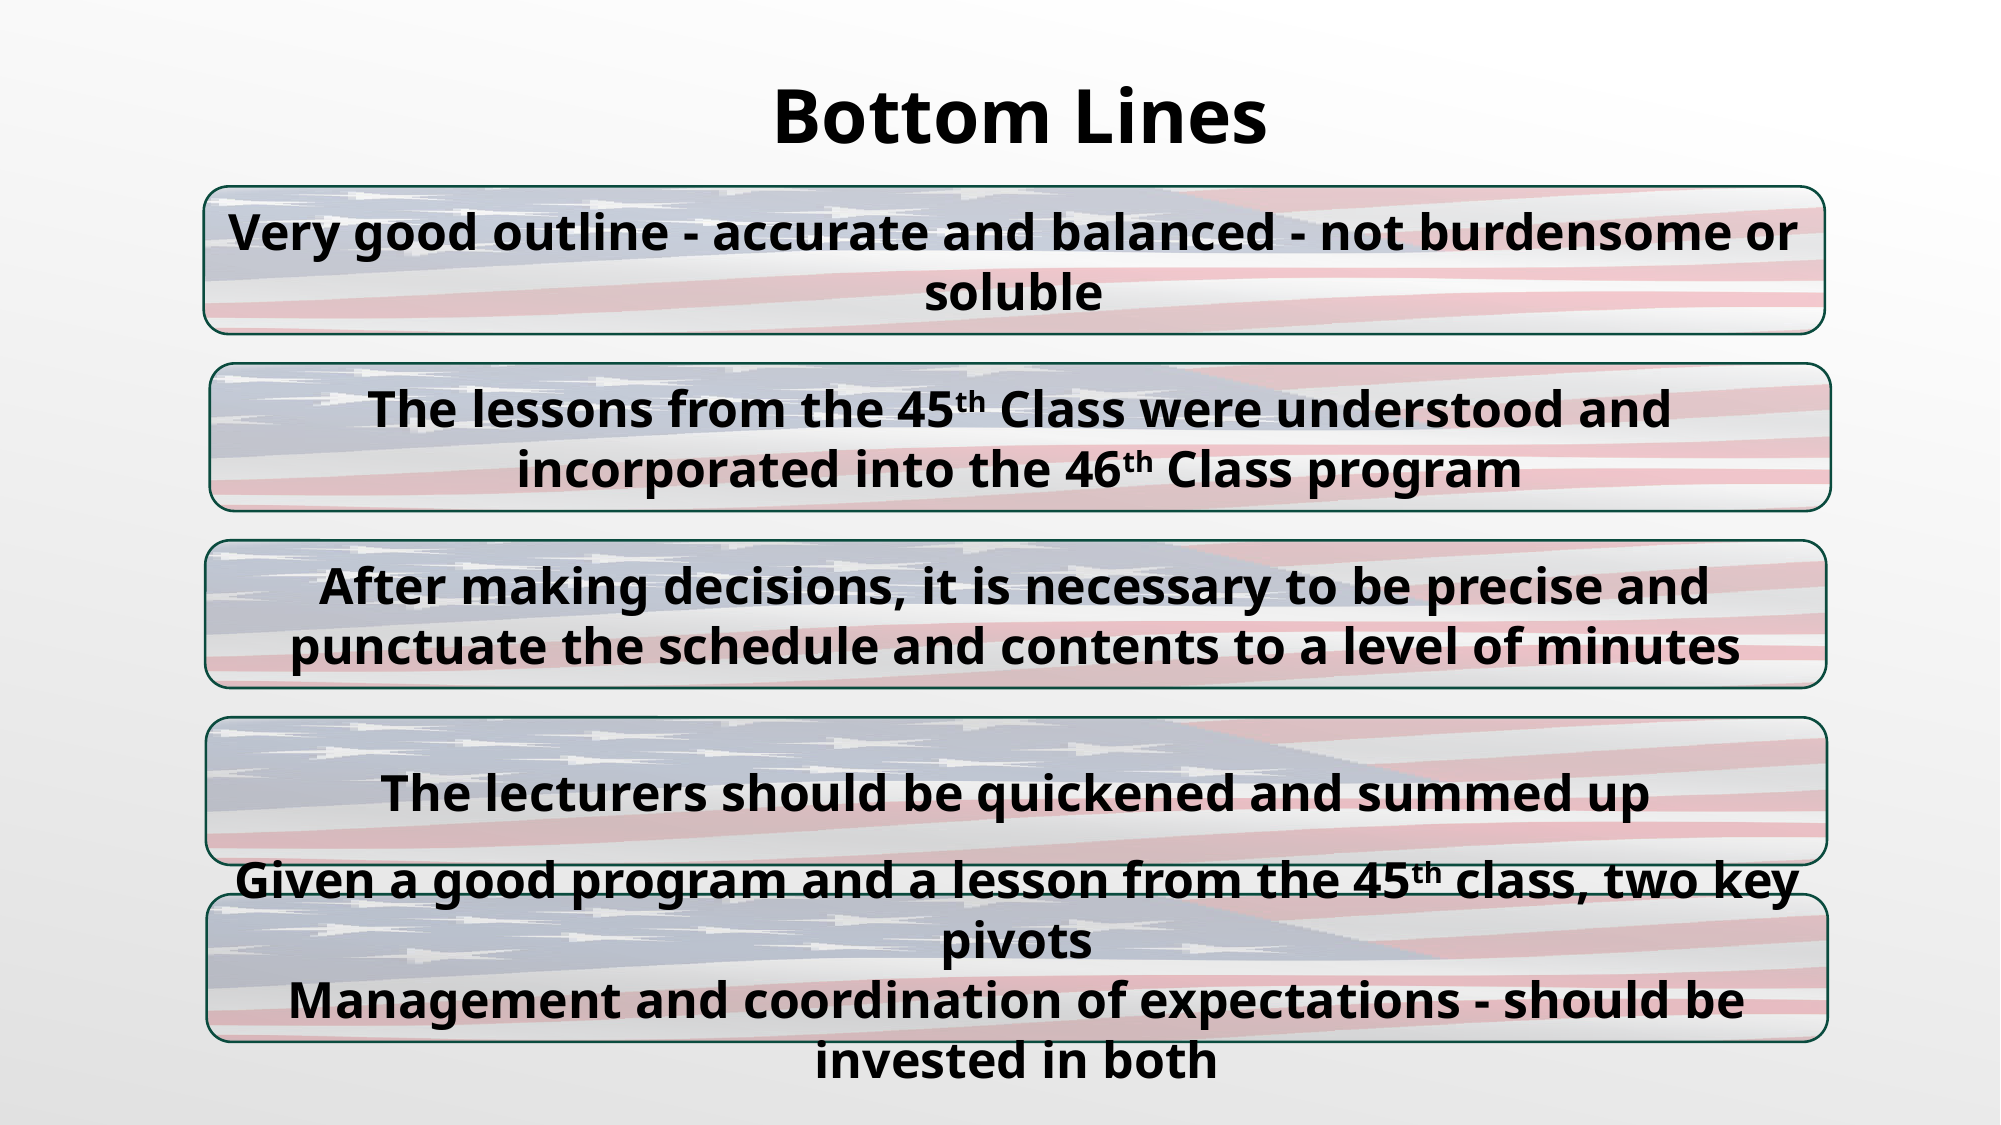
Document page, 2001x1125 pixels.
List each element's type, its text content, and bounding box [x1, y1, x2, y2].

text_box Bottom Lines [489, 11, 1552, 166]
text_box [203, 186, 1832, 1043]
